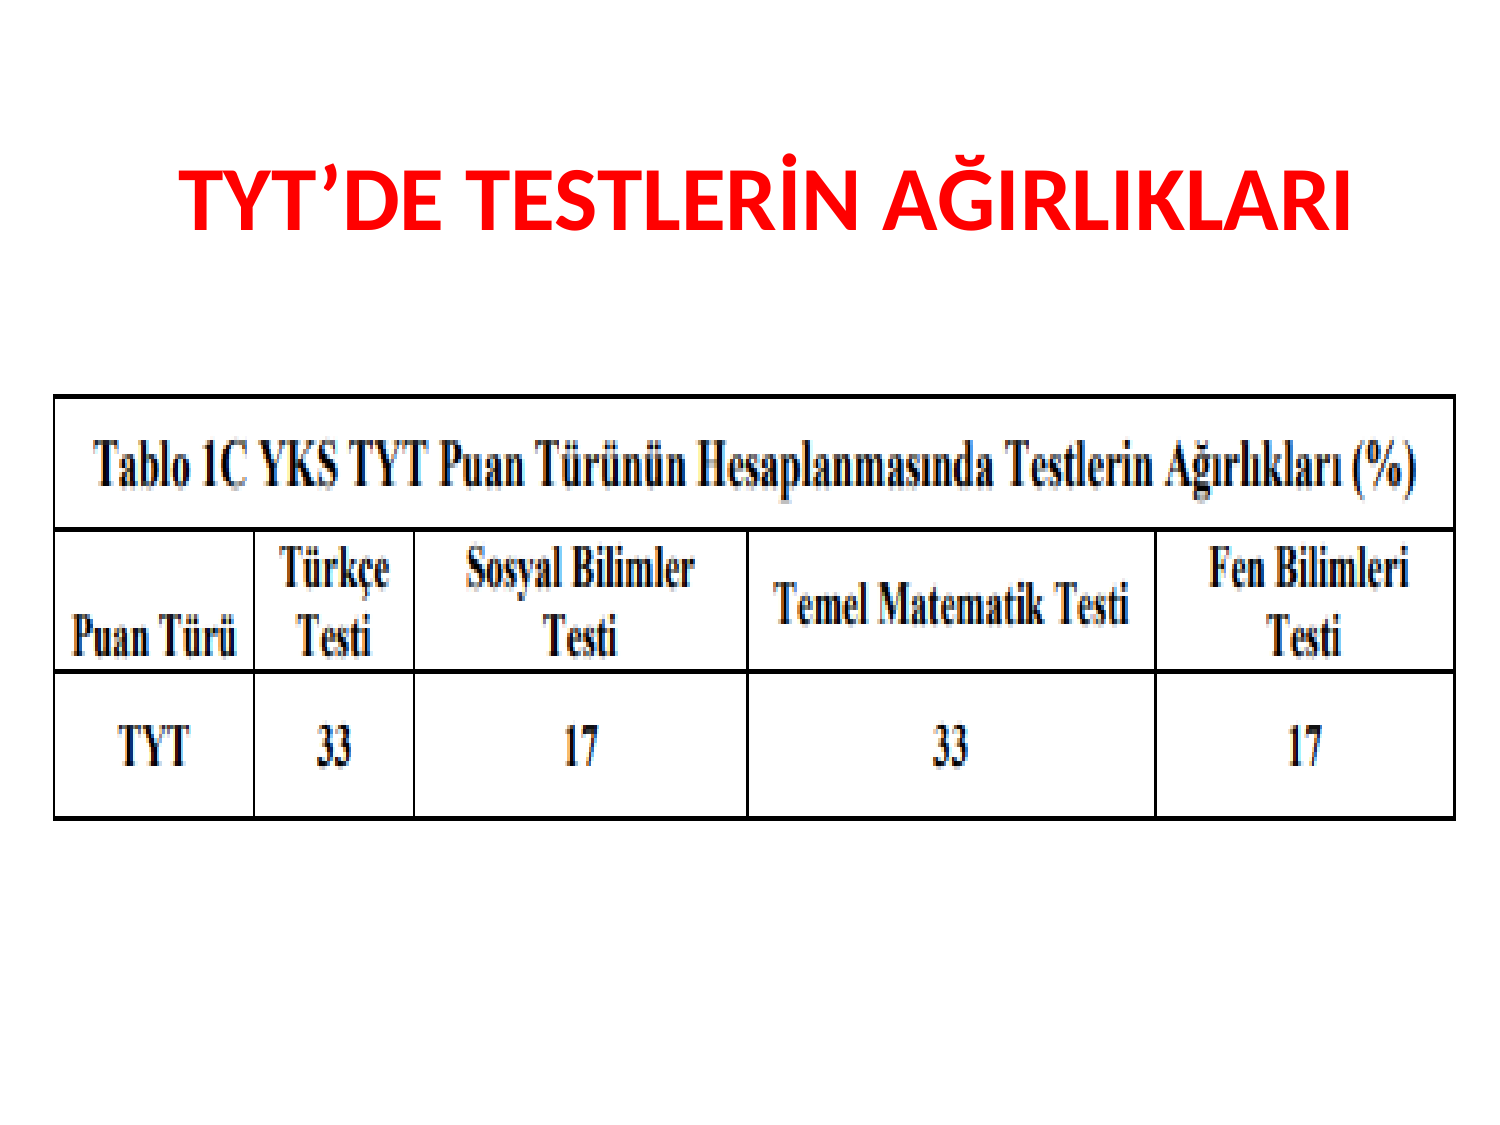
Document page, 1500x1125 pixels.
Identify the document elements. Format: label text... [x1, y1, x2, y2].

picture [29, 349, 1483, 859]
title TYT’DE TESTLERİN AĞIRLIKLARI [100, 99, 1436, 288]
